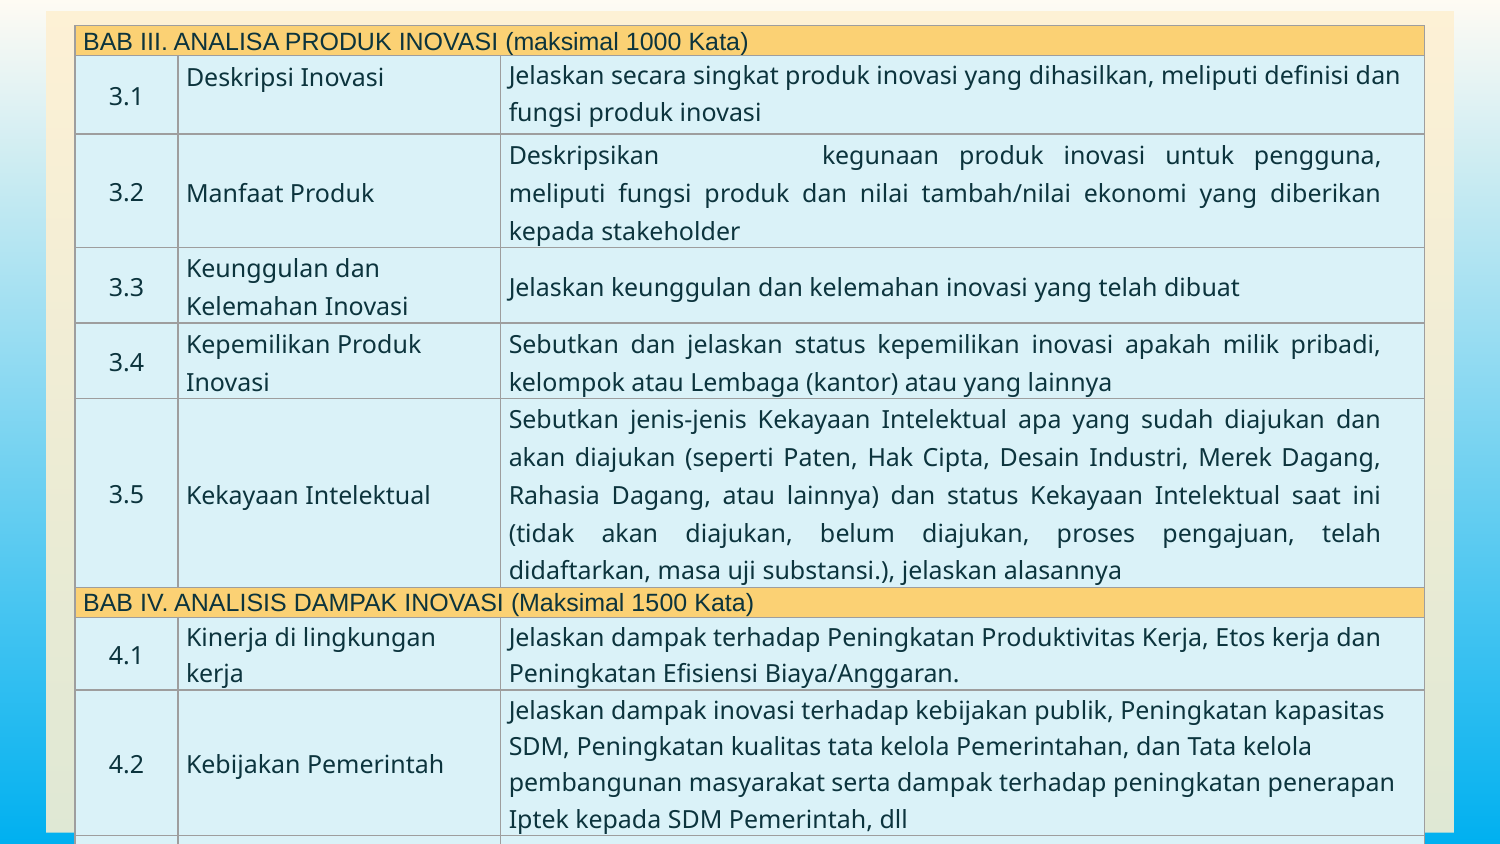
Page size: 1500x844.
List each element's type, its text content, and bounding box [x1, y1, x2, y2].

table_cell Kinerja di lingkungan kerja [179, 618, 500, 689]
table_cell 3.4 [76, 324, 177, 398]
table_cell Jelaskan dampak inovasi terhadap kebijakan publik, Peningkatan kapasitas SDM, Peningkatan kualitas tata kelola Pemerintahan, dan Tata kelola pembangunan masyarakat serta dampak terhadap peningkatan penerapan Iptek kepada SDM Pemerintah, dll [501, 691, 1424, 835]
table_cell 3.3 [76, 248, 177, 322]
table_cell 3.1 [76, 56, 177, 133]
table_cell 4.3 [76, 836, 177, 844]
table_cell 4.1 [76, 618, 177, 689]
table_cell 4.2 [76, 691, 177, 835]
table_header BAB III. ANALISA PRODUK INOVASI (maksimal 1000 Kata) [76, 26, 1424, 55]
table_cell Deskripsikan kegunaan produk inovasi untuk pengguna, meliputi fungsi produk dan nilai tambah/nilai ekonomi yang diberikan kepada stakeholder [501, 135, 1424, 247]
table_cell Jelaskan keunggulan dan kelemahan inovasi yang telah dibuat [501, 248, 1424, 322]
table_cell Kepemilikan Produk Inovasi [179, 324, 500, 398]
table_cell Masyarakat [179, 836, 500, 844]
table_cell Kekayaan Intelektual [179, 399, 500, 587]
table_cell BAB IV. ANALISIS DAMPAK INOVASI (Maksimal 1500 Kata) [76, 588, 1424, 617]
table_cell Keunggulan dan Kelemahan Inovasi [179, 248, 500, 322]
table_cell Jelaskan dampak inovasi terhadap peningkatan daya saing (peningkatan kualitas, kuantitas, serta nilai tambah), Perbaikan tata nilai masyarakat (seni budaya, sosial, ekonomi, politik, keamanan, ketentraman, pendidikan, kesehatan), dan Tingkat partisipasi masyarakat dll. [501, 836, 1424, 844]
table_cell 3.2 [76, 135, 177, 247]
table_cell Sebutkan dan jelaskan status kepemilikan inovasi apakah milik pribadi, kelompok atau Lembaga (kantor) atau yang lainnya [501, 324, 1424, 398]
table_cell Manfaat Produk [179, 135, 500, 247]
table_cell Kebijakan Pemerintah [179, 691, 500, 835]
table_cell Jelaskan dampak terhadap Peningkatan Produktivitas Kerja, Etos kerja dan Peningkatan Efisiensi Biaya/Anggaran. [501, 618, 1424, 689]
table_cell Sebutkan jenis-jenis Kekayaan Intelektual apa yang sudah diajukan dan akan diajukan (seperti Paten, Hak Cipta, Desain Industri, Merek Dagang, Rahasia Dagang, atau lainnya) dan status Kekayaan Intelektual saat ini (tidak akan diajukan, belum diajukan, proses pengajuan, telah didaftarkan, masa uji substansi.), jelaskan alasannya [501, 399, 1424, 587]
table_cell Deskripsi Inovasi [179, 56, 500, 133]
table_cell Jelaskan secara singkat produk inovasi yang dihasilkan, meliputi definisi dan fungsi produk inovasi [501, 56, 1424, 133]
table_cell 3.5 [76, 399, 177, 587]
text_box [44, 9, 1456, 835]
